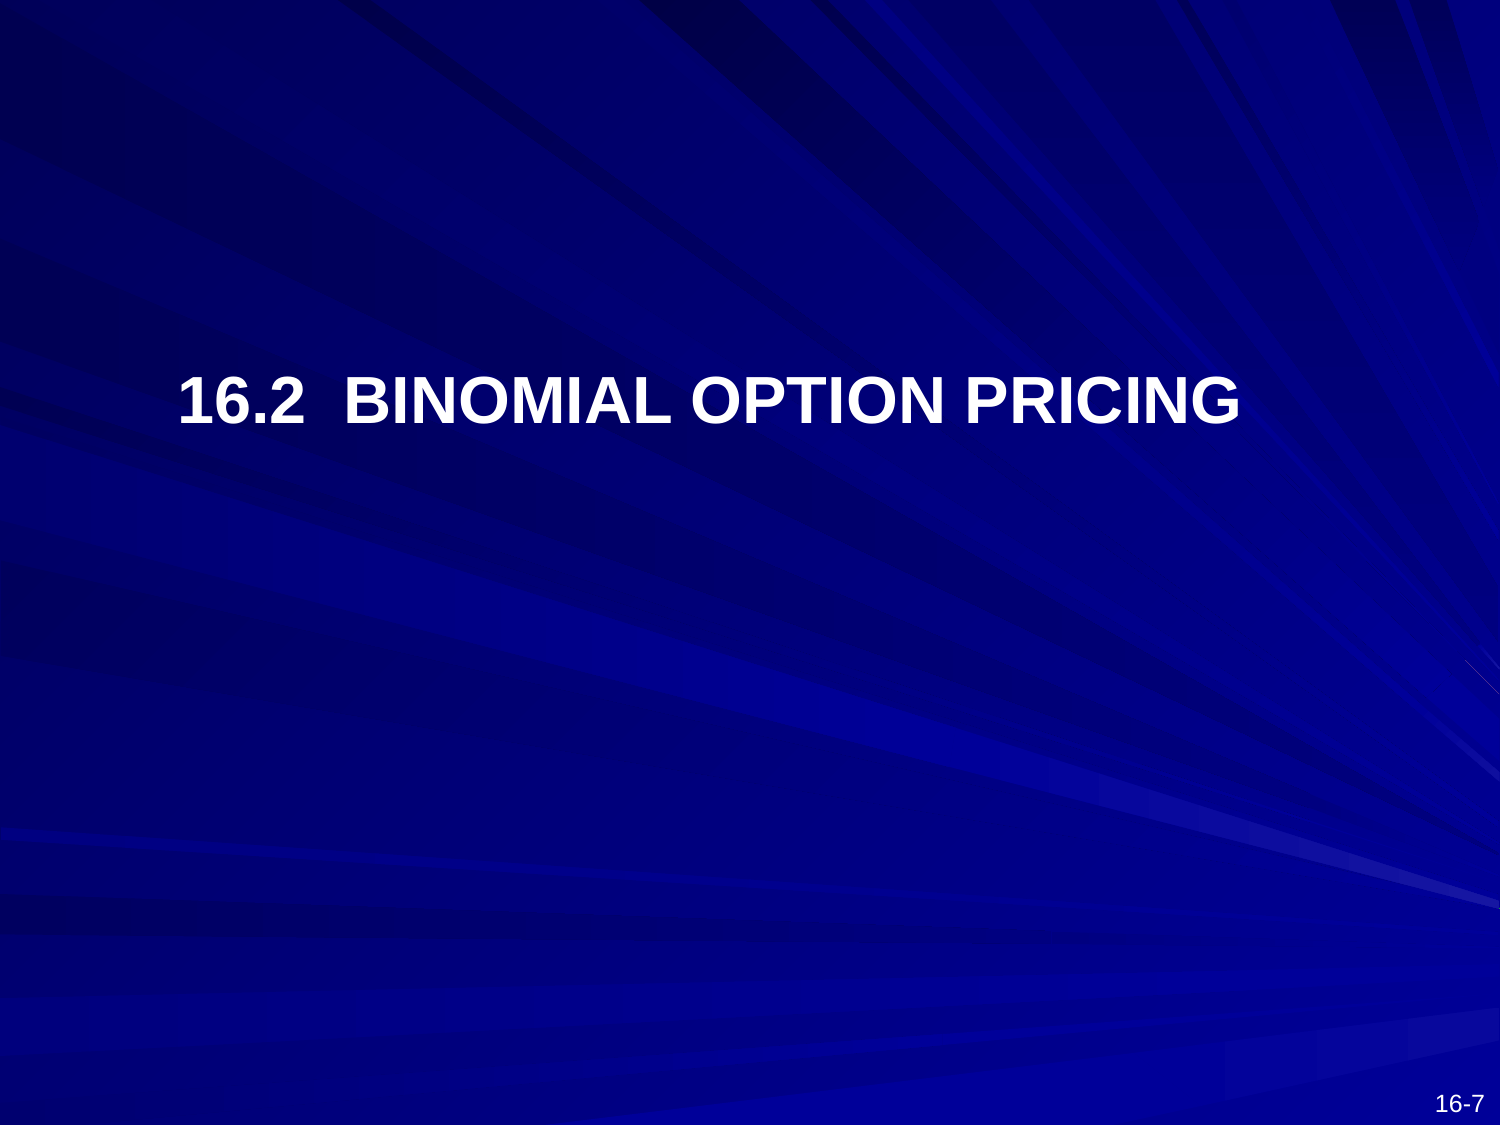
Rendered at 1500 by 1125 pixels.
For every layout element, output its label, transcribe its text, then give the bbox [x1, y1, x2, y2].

text_box 16.2 BINOMIAL OPTION PRICING [162, 349, 1363, 445]
